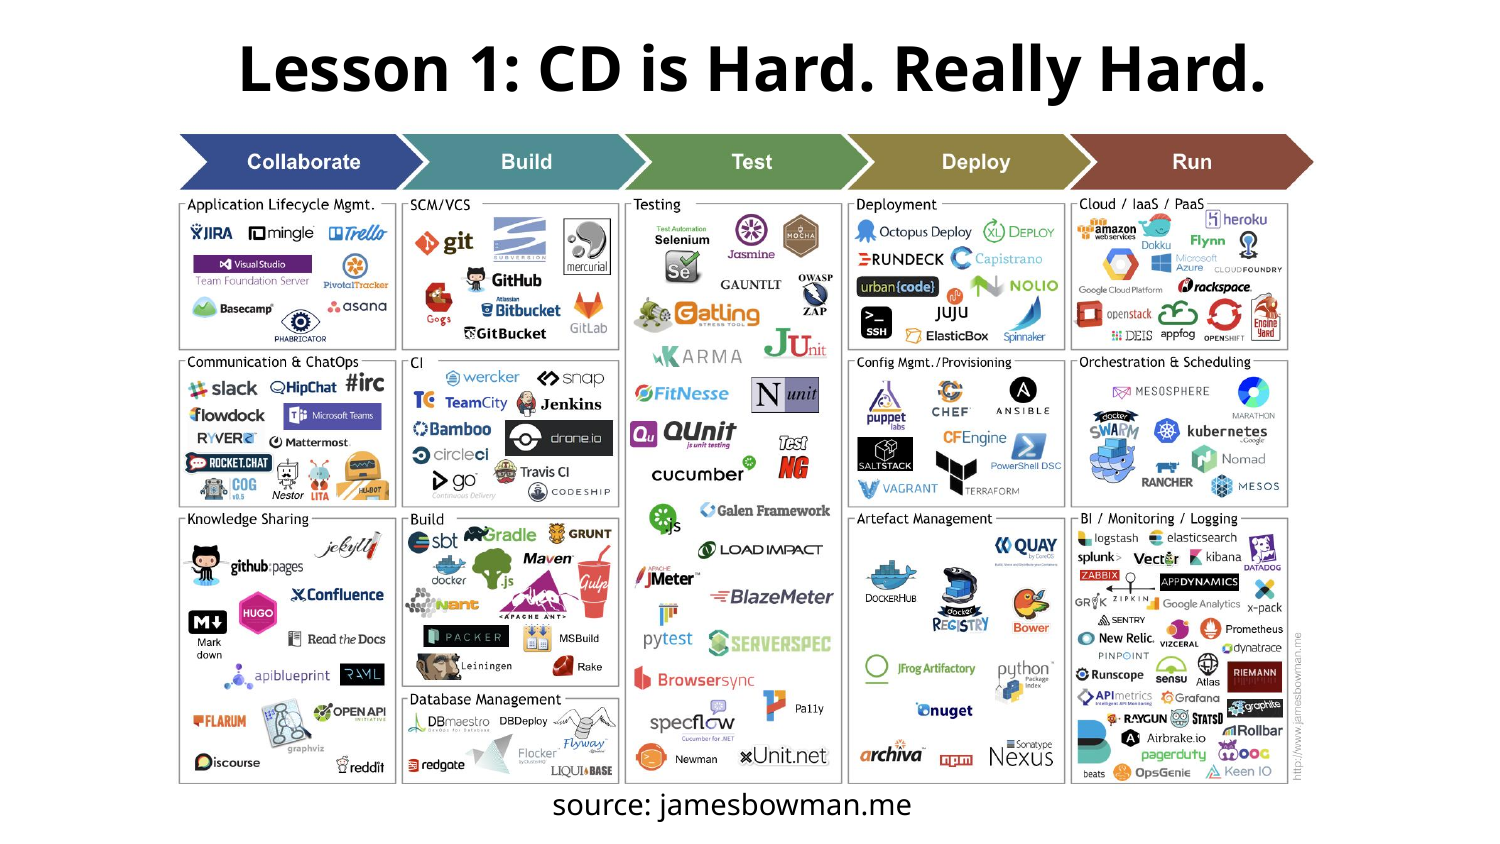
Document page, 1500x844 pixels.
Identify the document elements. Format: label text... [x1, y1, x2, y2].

text_box source: jamesbowman.me [517, 802, 947, 844]
picture [150, 115, 1356, 794]
text_box Lesson 1: CD is Hard. Really Hard. [43, 23, 1463, 116]
